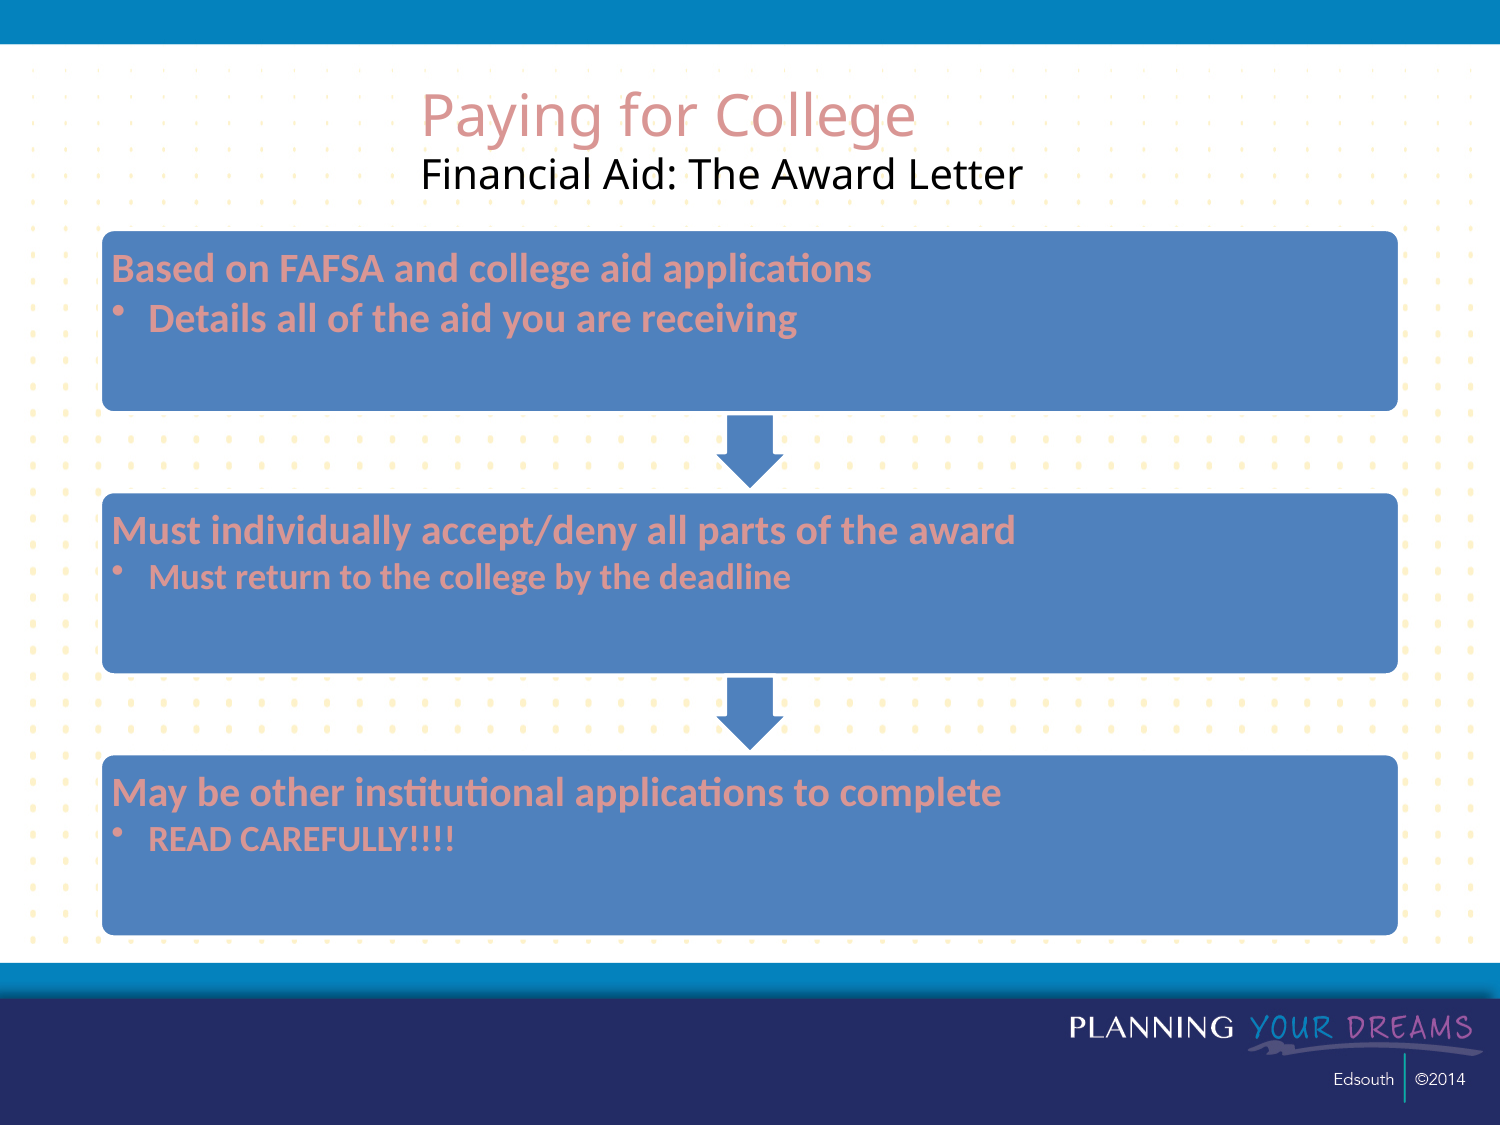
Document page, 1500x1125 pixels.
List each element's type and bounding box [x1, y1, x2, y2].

picture [0, 999, 1500, 1125]
picture [0, 45, 1500, 962]
text_box [99, 228, 1401, 938]
